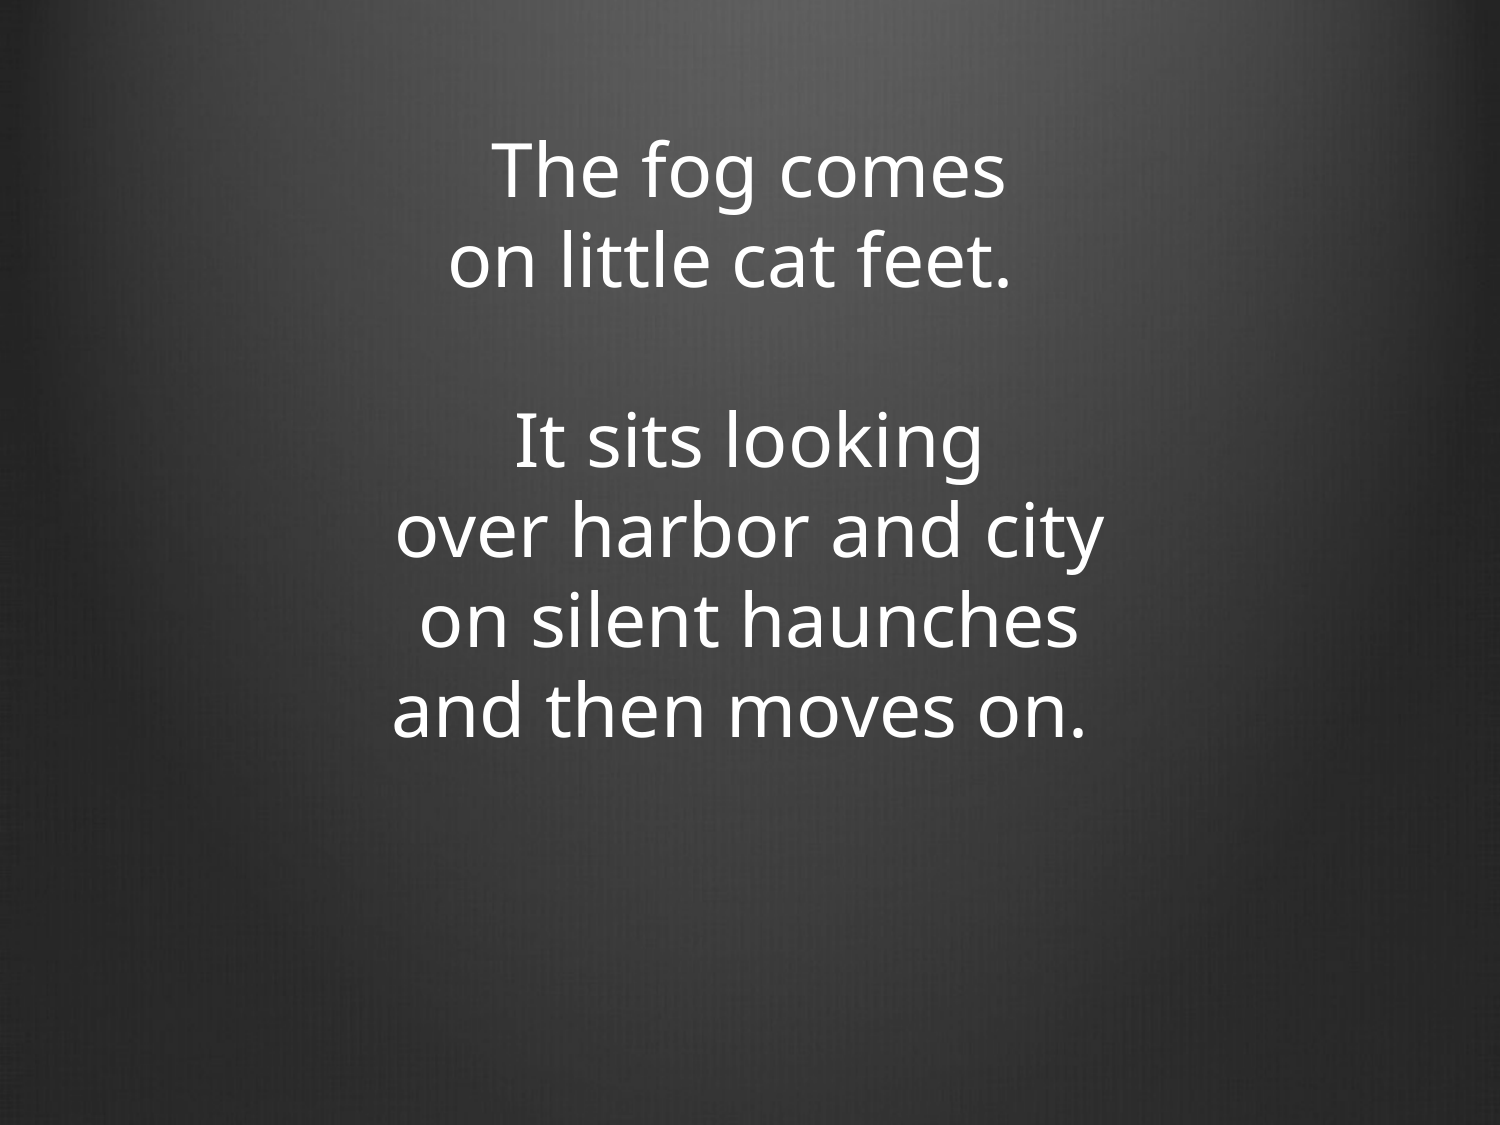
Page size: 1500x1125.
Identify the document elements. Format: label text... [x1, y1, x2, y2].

text_box The fog comes on little cat feet. It sits looking over harbor and city on silent haunches and then moves on. [374, 115, 1125, 851]
